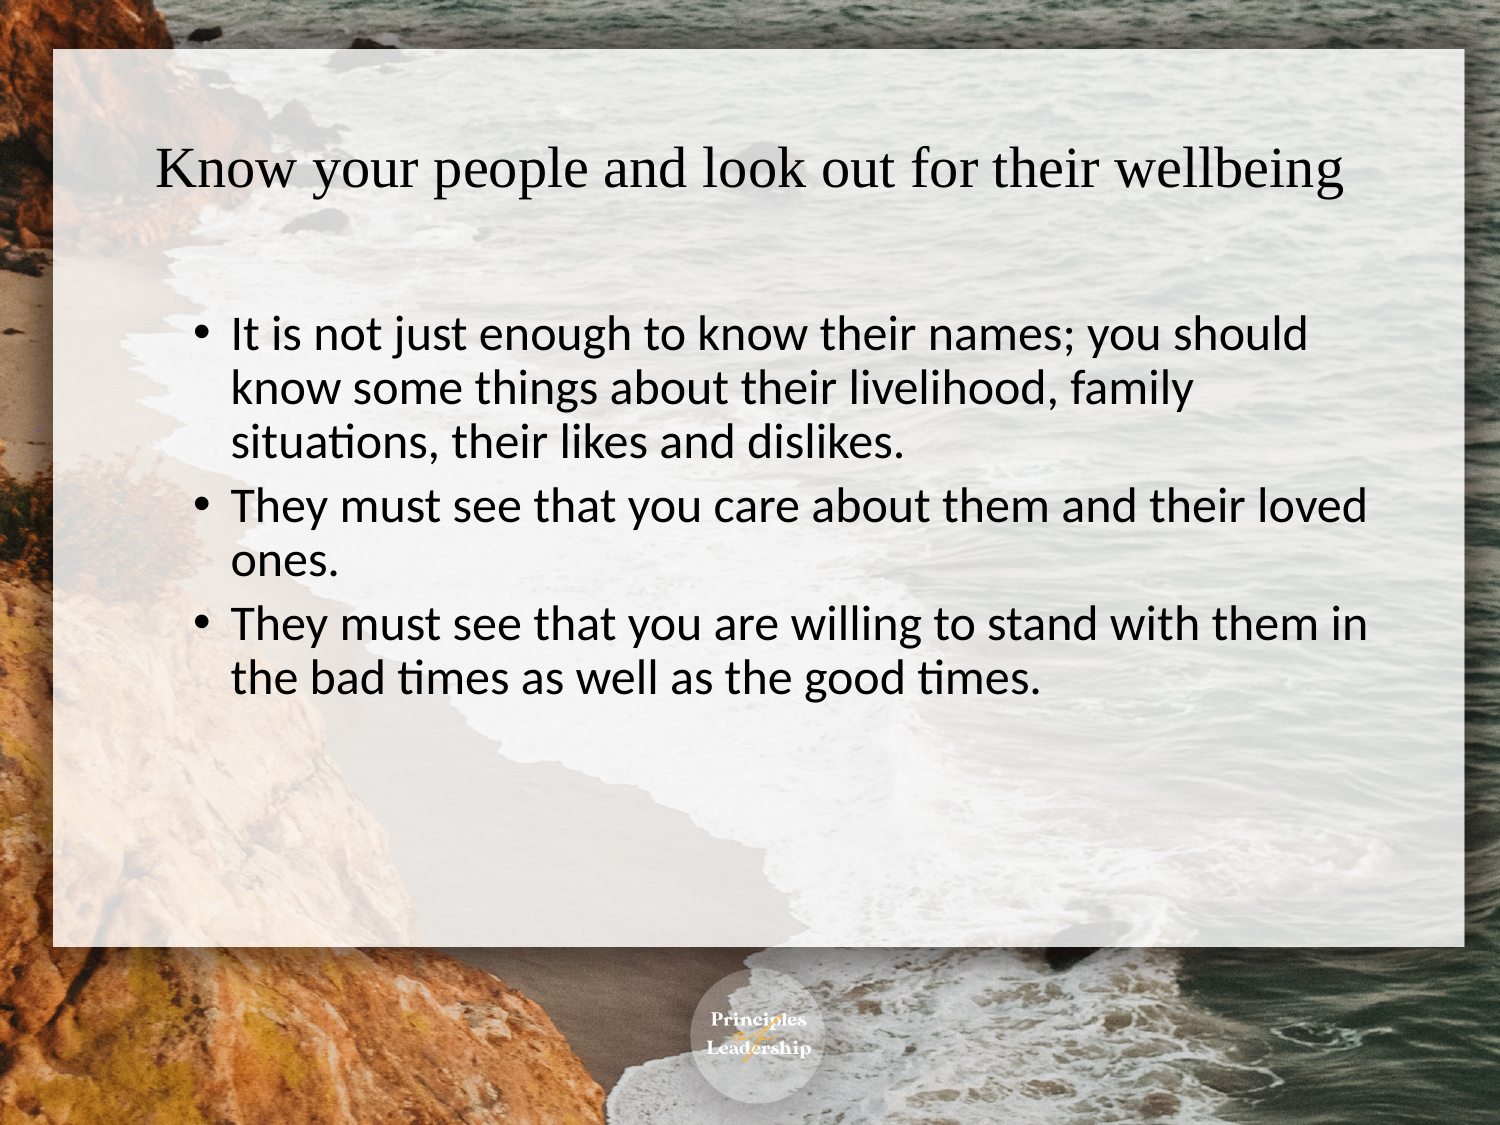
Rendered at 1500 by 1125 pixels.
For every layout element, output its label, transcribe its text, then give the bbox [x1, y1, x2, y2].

picture [0, 0, 1500, 1125]
list It is not just enough to know their names; you should know some things about their livelihood, family situations, their likes and dislikes. They must see that you care about them and their loved ones. They must see that you are willing to stand with them in the bad times as well as the good times. [103, 299, 1397, 1014]
title Know your people and look out for their wellbeing [103, 59, 1397, 278]
